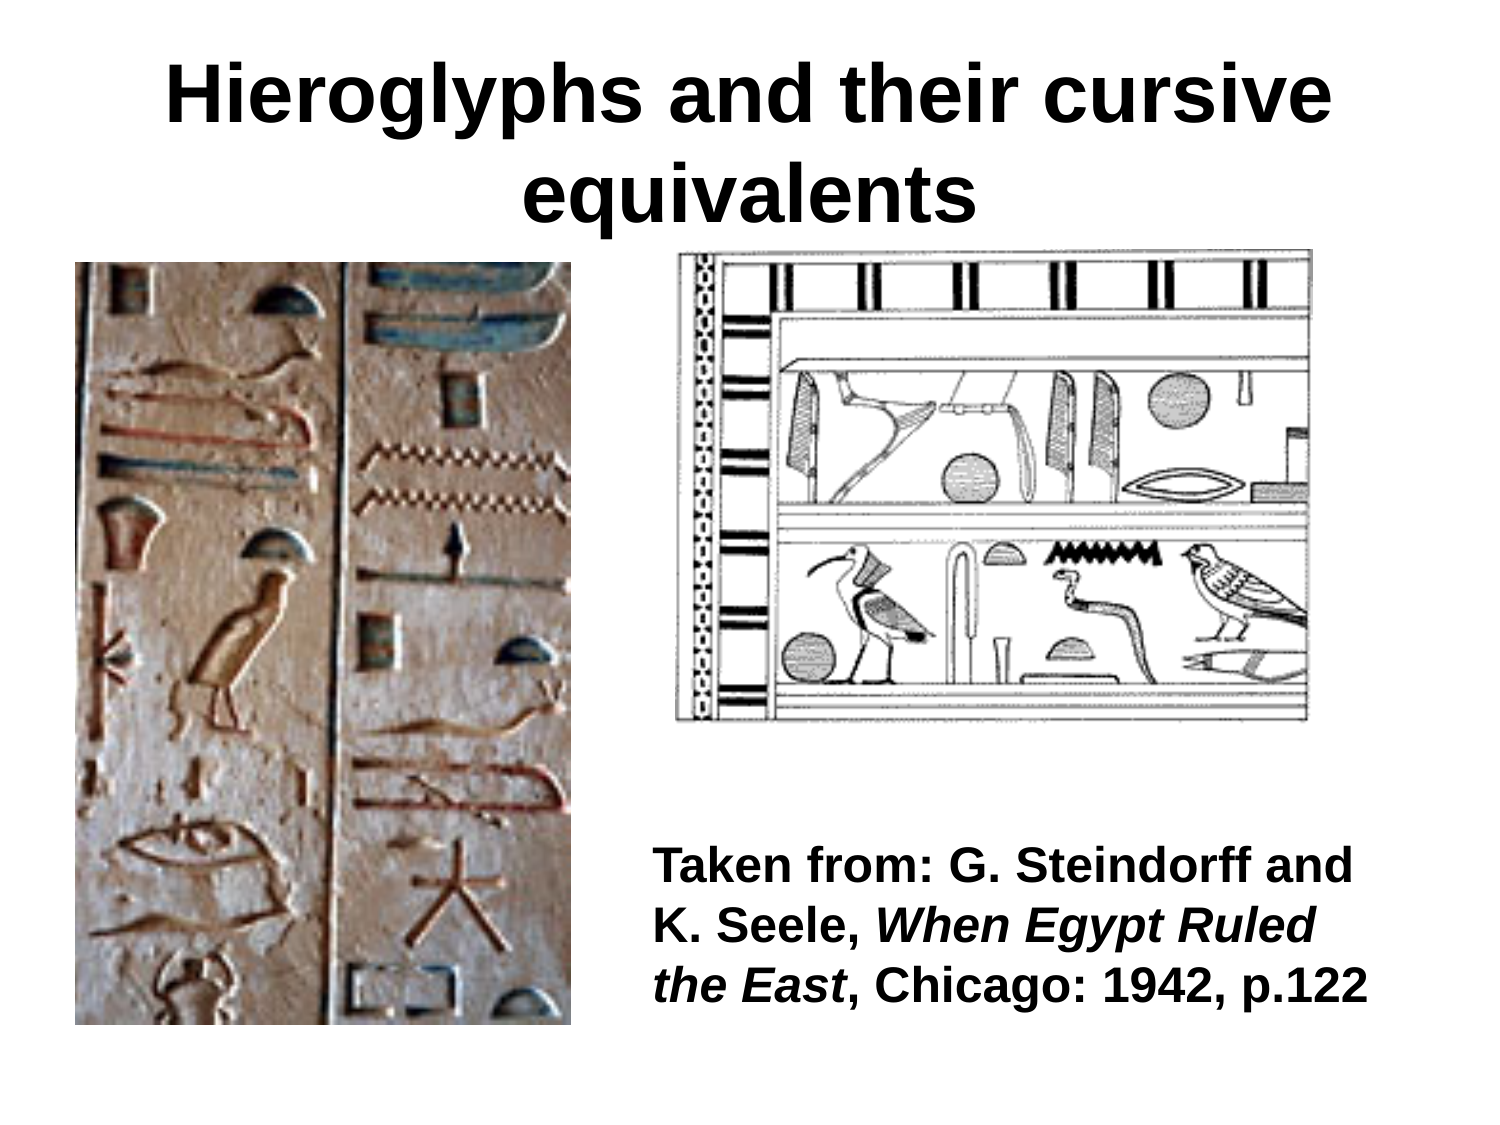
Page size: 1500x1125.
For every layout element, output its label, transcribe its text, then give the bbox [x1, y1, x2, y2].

text_box Taken from: G. Steindorff and K. Seele, When Egypt Ruled the East, Chicago: 1942, p.122 [637, 825, 1400, 1105]
picture [74, 262, 571, 1026]
picture [674, 249, 1313, 726]
title Hieroglyphs and their cursive equivalents [75, 45, 1425, 233]
